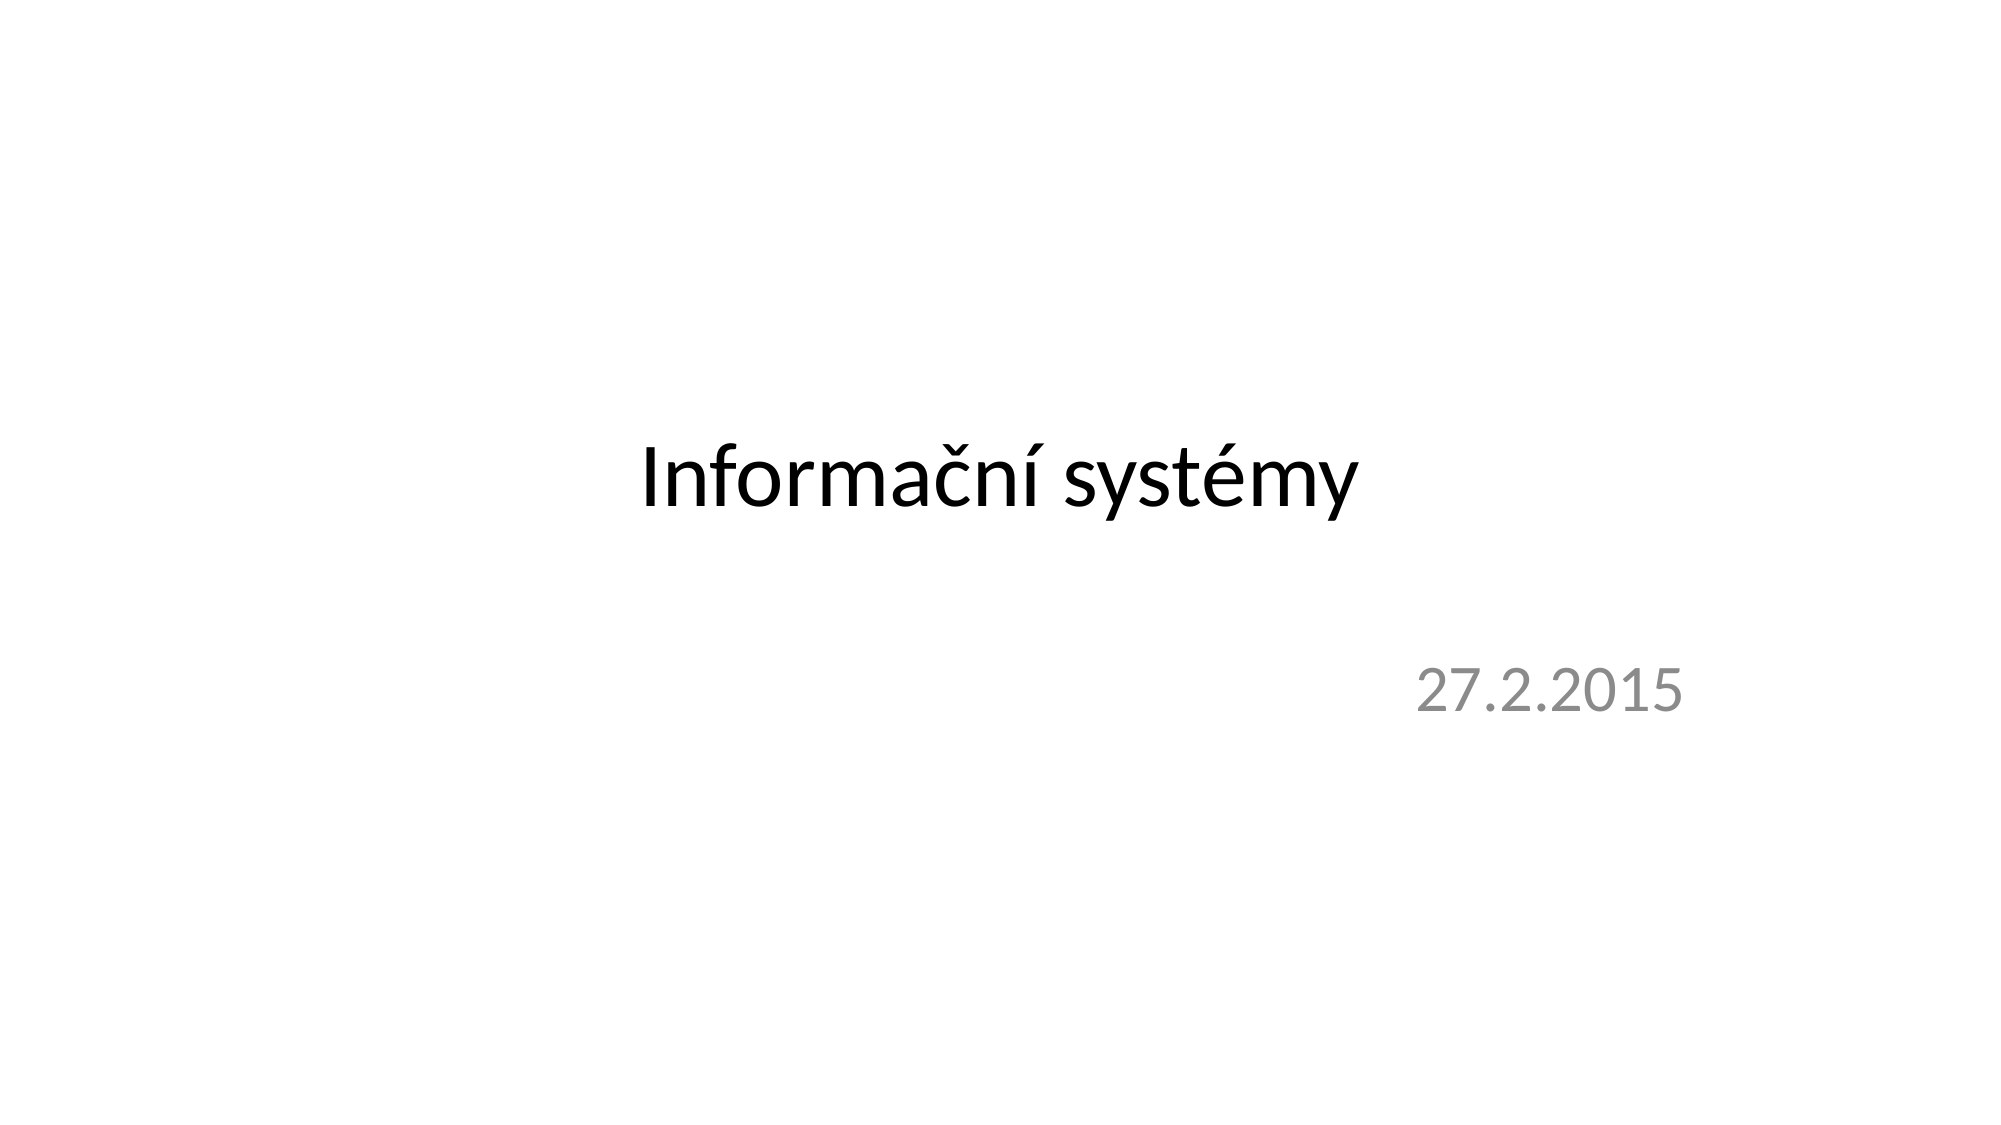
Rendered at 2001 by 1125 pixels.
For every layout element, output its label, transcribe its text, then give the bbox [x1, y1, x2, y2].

subtitle 27.2.2015 [300, 637, 1700, 925]
title Informační systémy [150, 349, 1850, 591]
